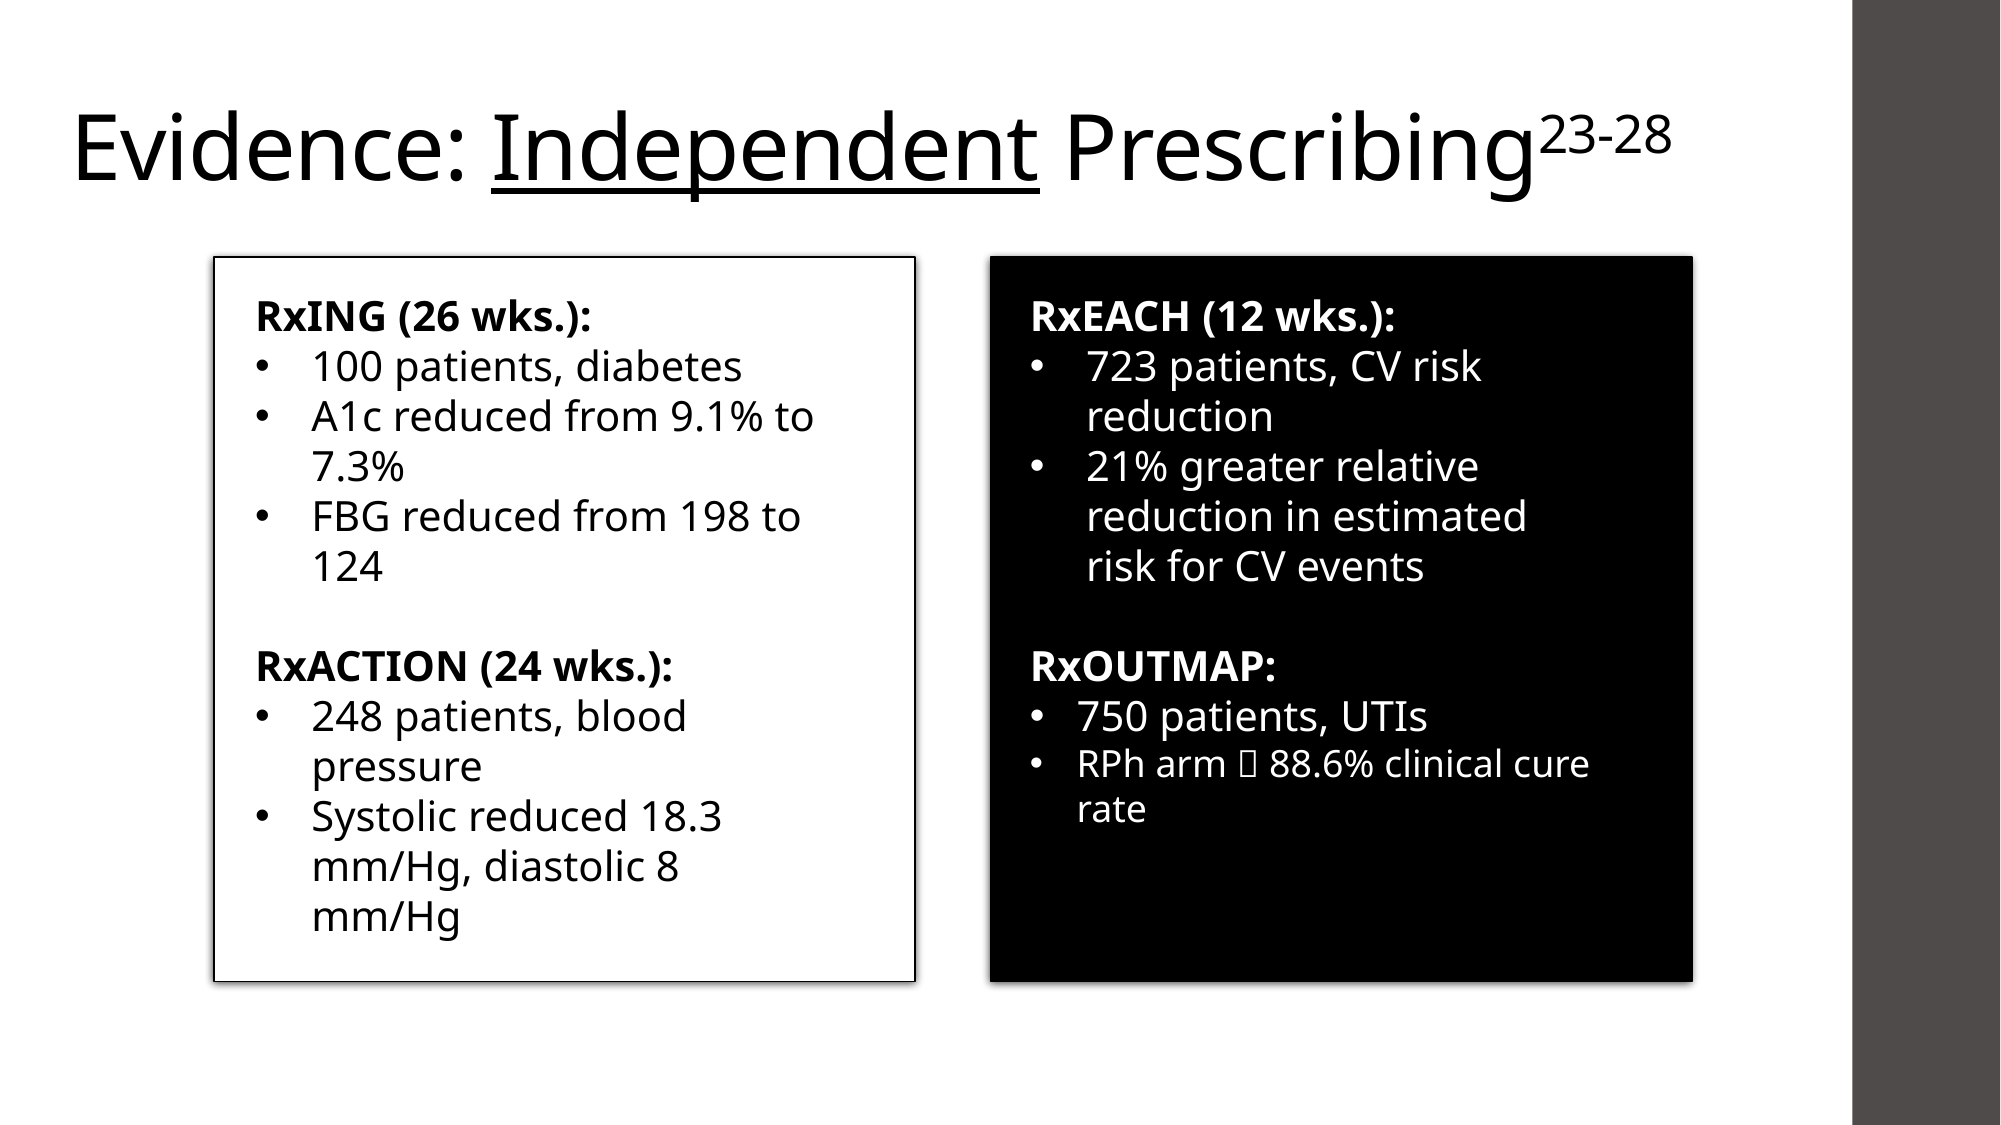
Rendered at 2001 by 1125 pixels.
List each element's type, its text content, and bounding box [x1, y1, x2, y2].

text_box [213, 256, 916, 982]
text_box [990, 256, 1693, 982]
text_box RxEACH (12 wks.): 723 patients, CV risk reduction 21% greater relative reduction in estimated risk for CV events RxOUTMAP: 750 patients, UTIs RPh arm  88.6% clinical cure rate [1014, 282, 1607, 928]
title Evidence: Independent Prescribing23-28 [55, 20, 1856, 208]
text_box RxING (26 wks.): 100 patients, diabetes A1c reduced from 9.1% to 7.3% FBG reduced from 198 to 124 RxACTION (24 wks.): 248 patients, blood pressure Systolic reduced 18.3 mm/Hg, diastolic 8 mm/Hg [240, 282, 833, 1125]
